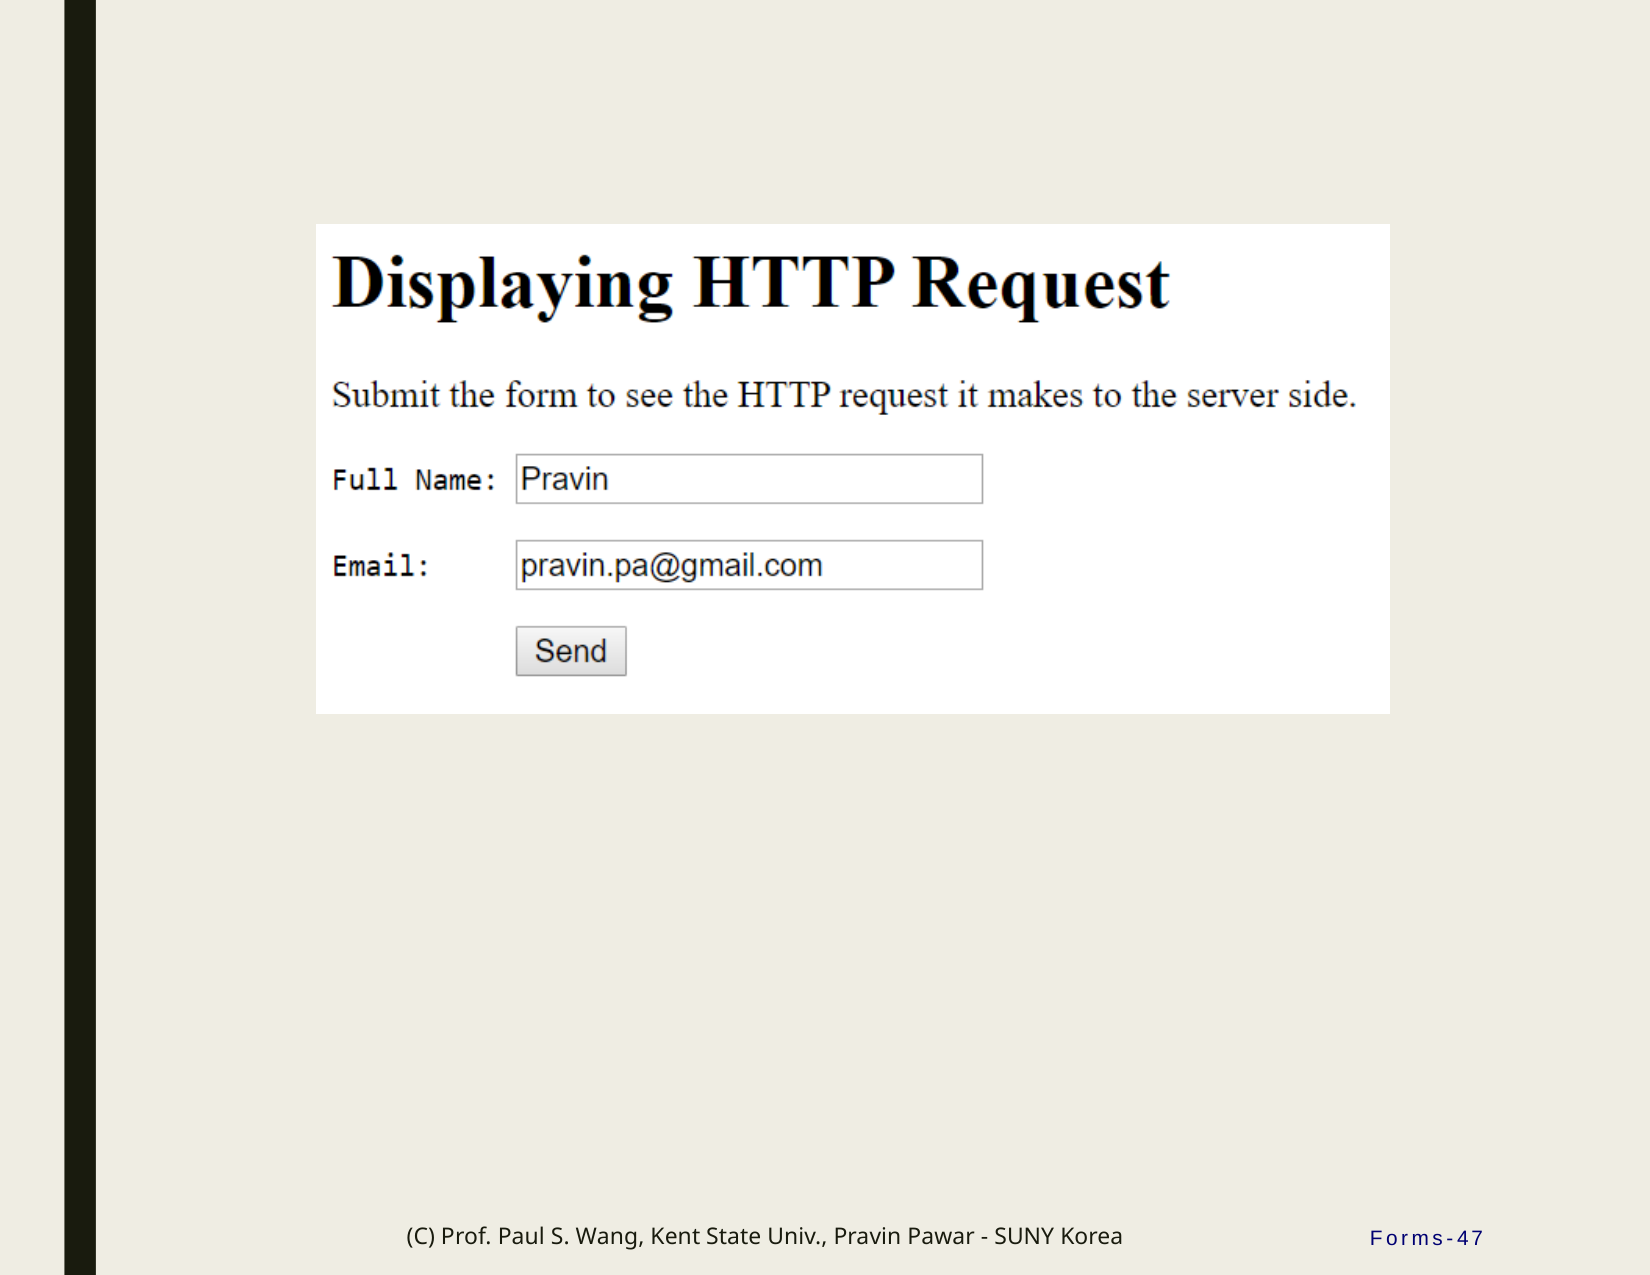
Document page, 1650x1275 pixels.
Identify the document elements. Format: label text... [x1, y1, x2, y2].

footer (C) Prof. Paul S. Wang, Kent State Univ., Pravin Pawar - SUNY Korea [391, 1199, 1242, 1275]
picture [316, 224, 1391, 715]
slide_number Forms-47 [1281, 1199, 1498, 1275]
